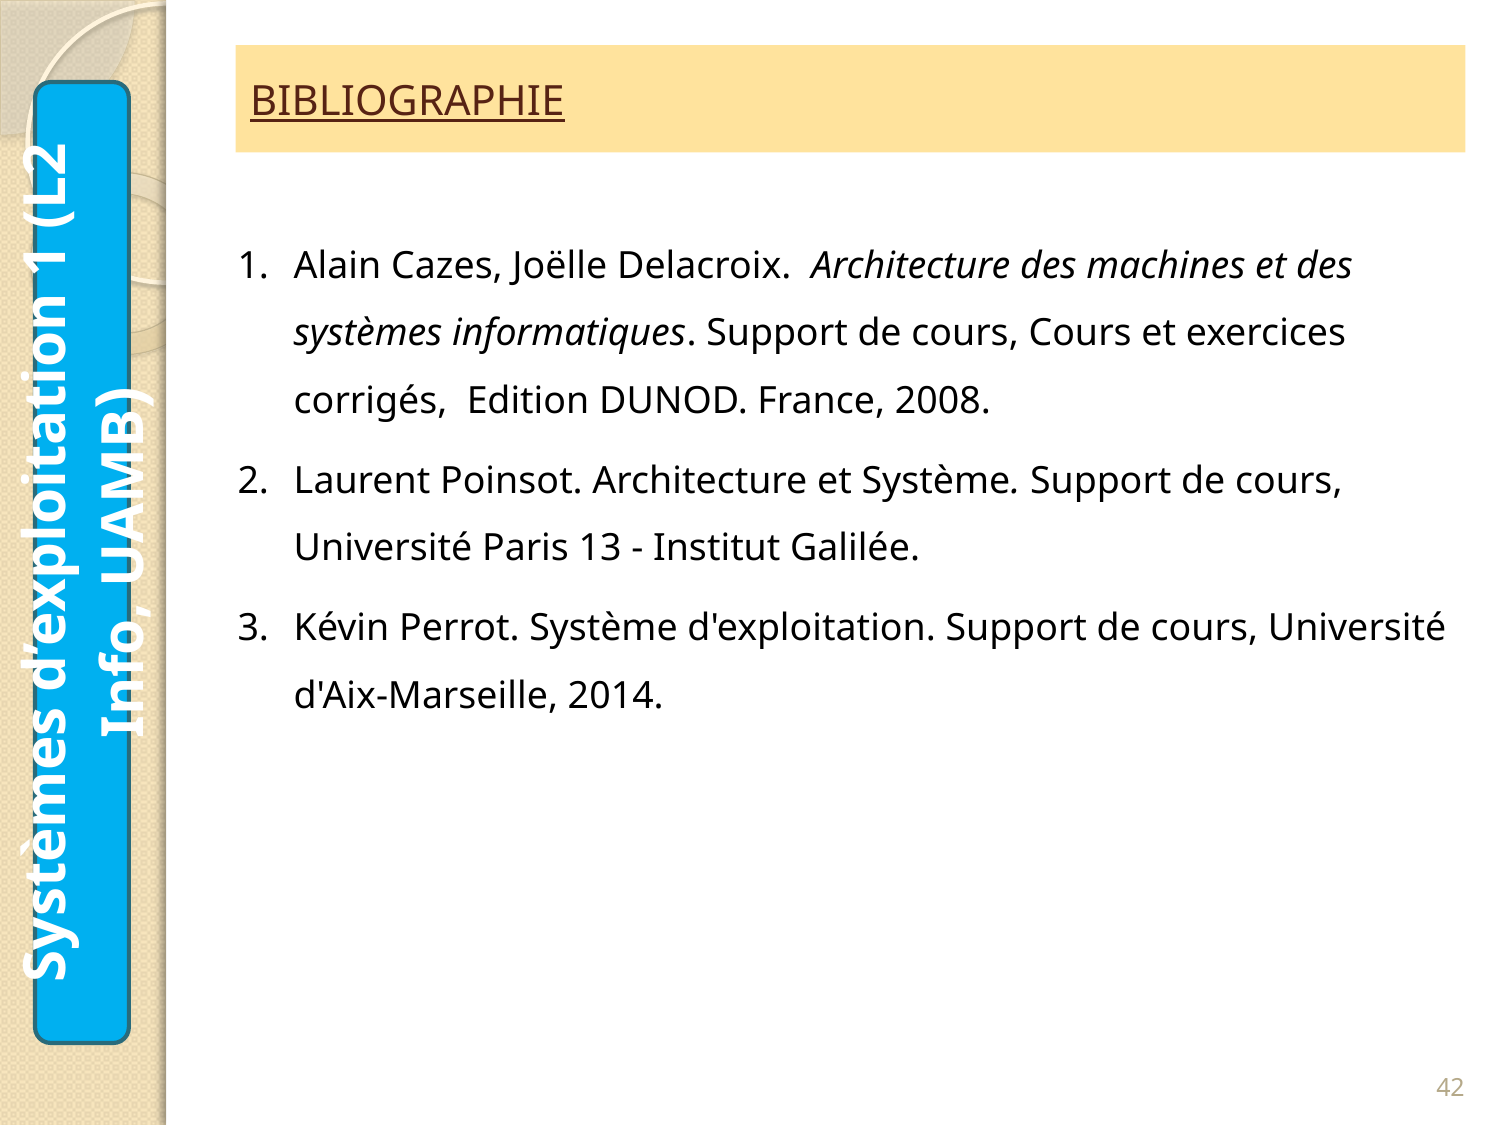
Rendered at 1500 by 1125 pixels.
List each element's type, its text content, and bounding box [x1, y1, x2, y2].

slide_number 42 [1413, 1034, 1488, 1113]
text_box Systèmes d’exploitation 1 (L2 Info, UAMB) [32, 79, 131, 1046]
title BIBLIOGRAPHIE [235, 45, 1466, 153]
text_box Alain Cazes, Joëlle Delacroix. Architecture des machines et des systèmes informatiques. Support de cours, Cours et exercices corrigés, Edition DUNOD. France, 2008. Laurent Poinsot. Architecture et Système. Support de cours, Université Paris 13 - Institut Galilée. Kévin Perrot. Système d'exploitation. Support de cours, Université d'Aix-Marseille, 2014. [222, 210, 1465, 724]
